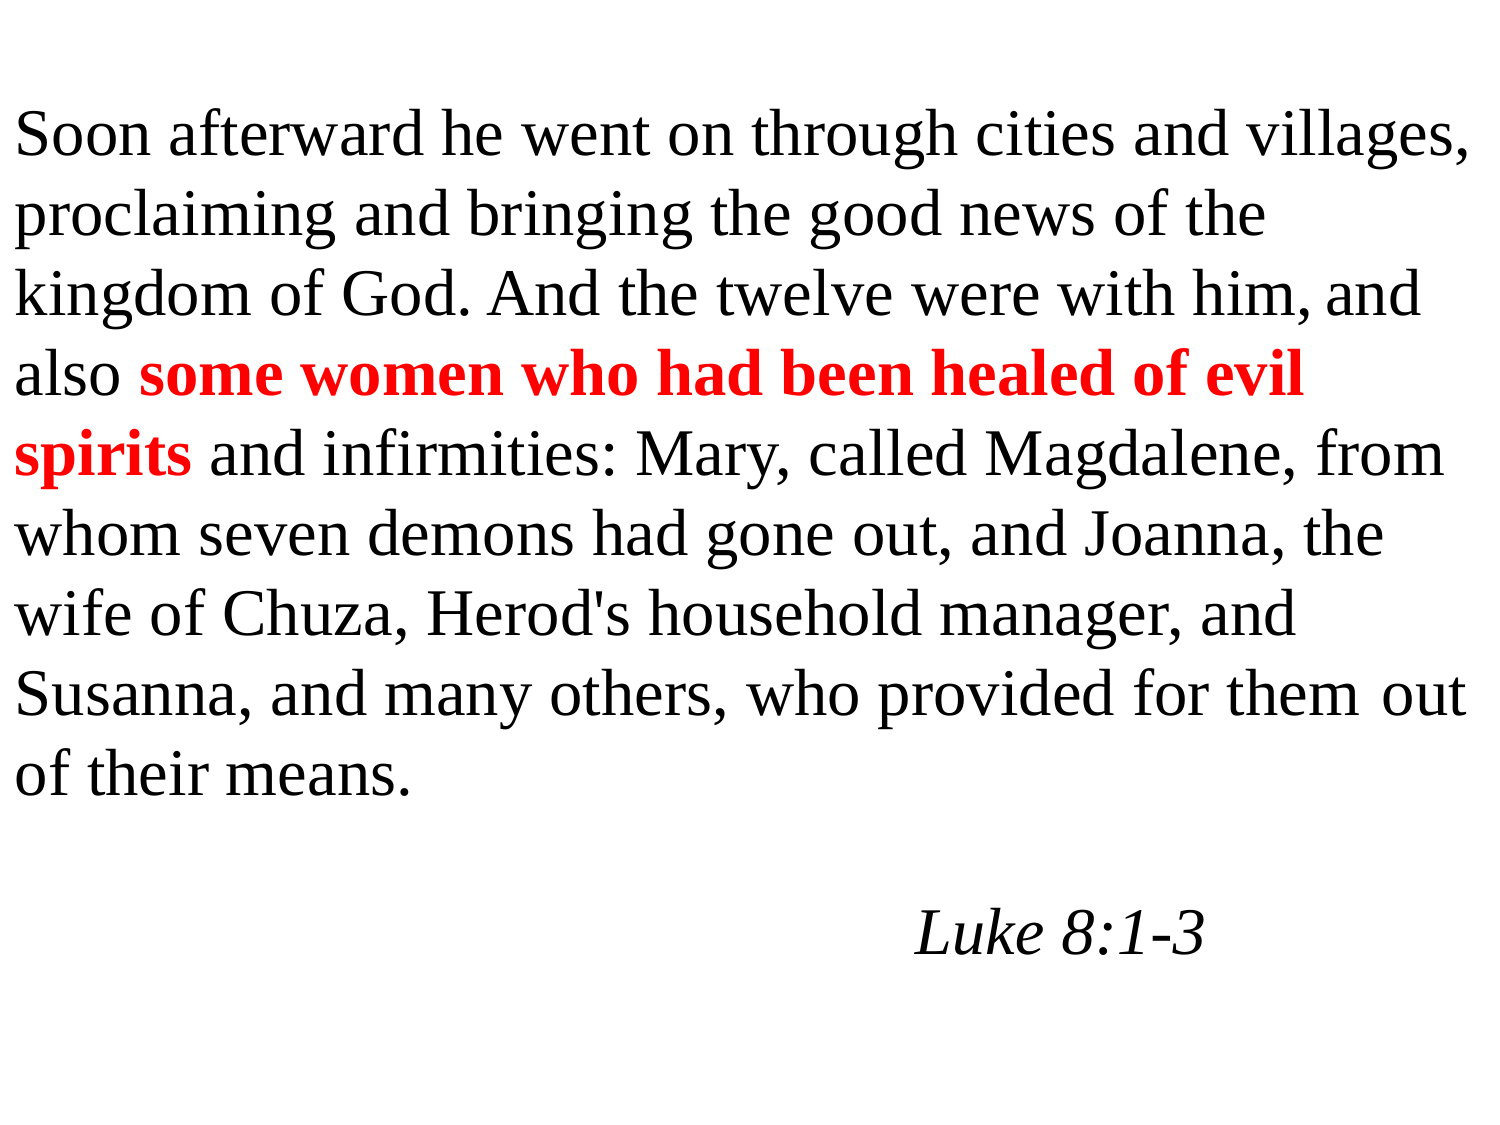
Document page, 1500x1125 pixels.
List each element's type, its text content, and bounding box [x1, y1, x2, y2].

text_box Soon afterward he went on through cities and villages, proclaiming and bringing the good news of the kingdom of God. And the twelve were with him, and also some women who had been healed of evil spirits and infirmities: Mary, called Magdalene, from whom seven demons had gone out, and Joanna, the wife of Chuza, Herod's household manager, and Susanna, and many others, who provided for them out of their means. Luke 8:1-3 [0, 81, 1500, 976]
